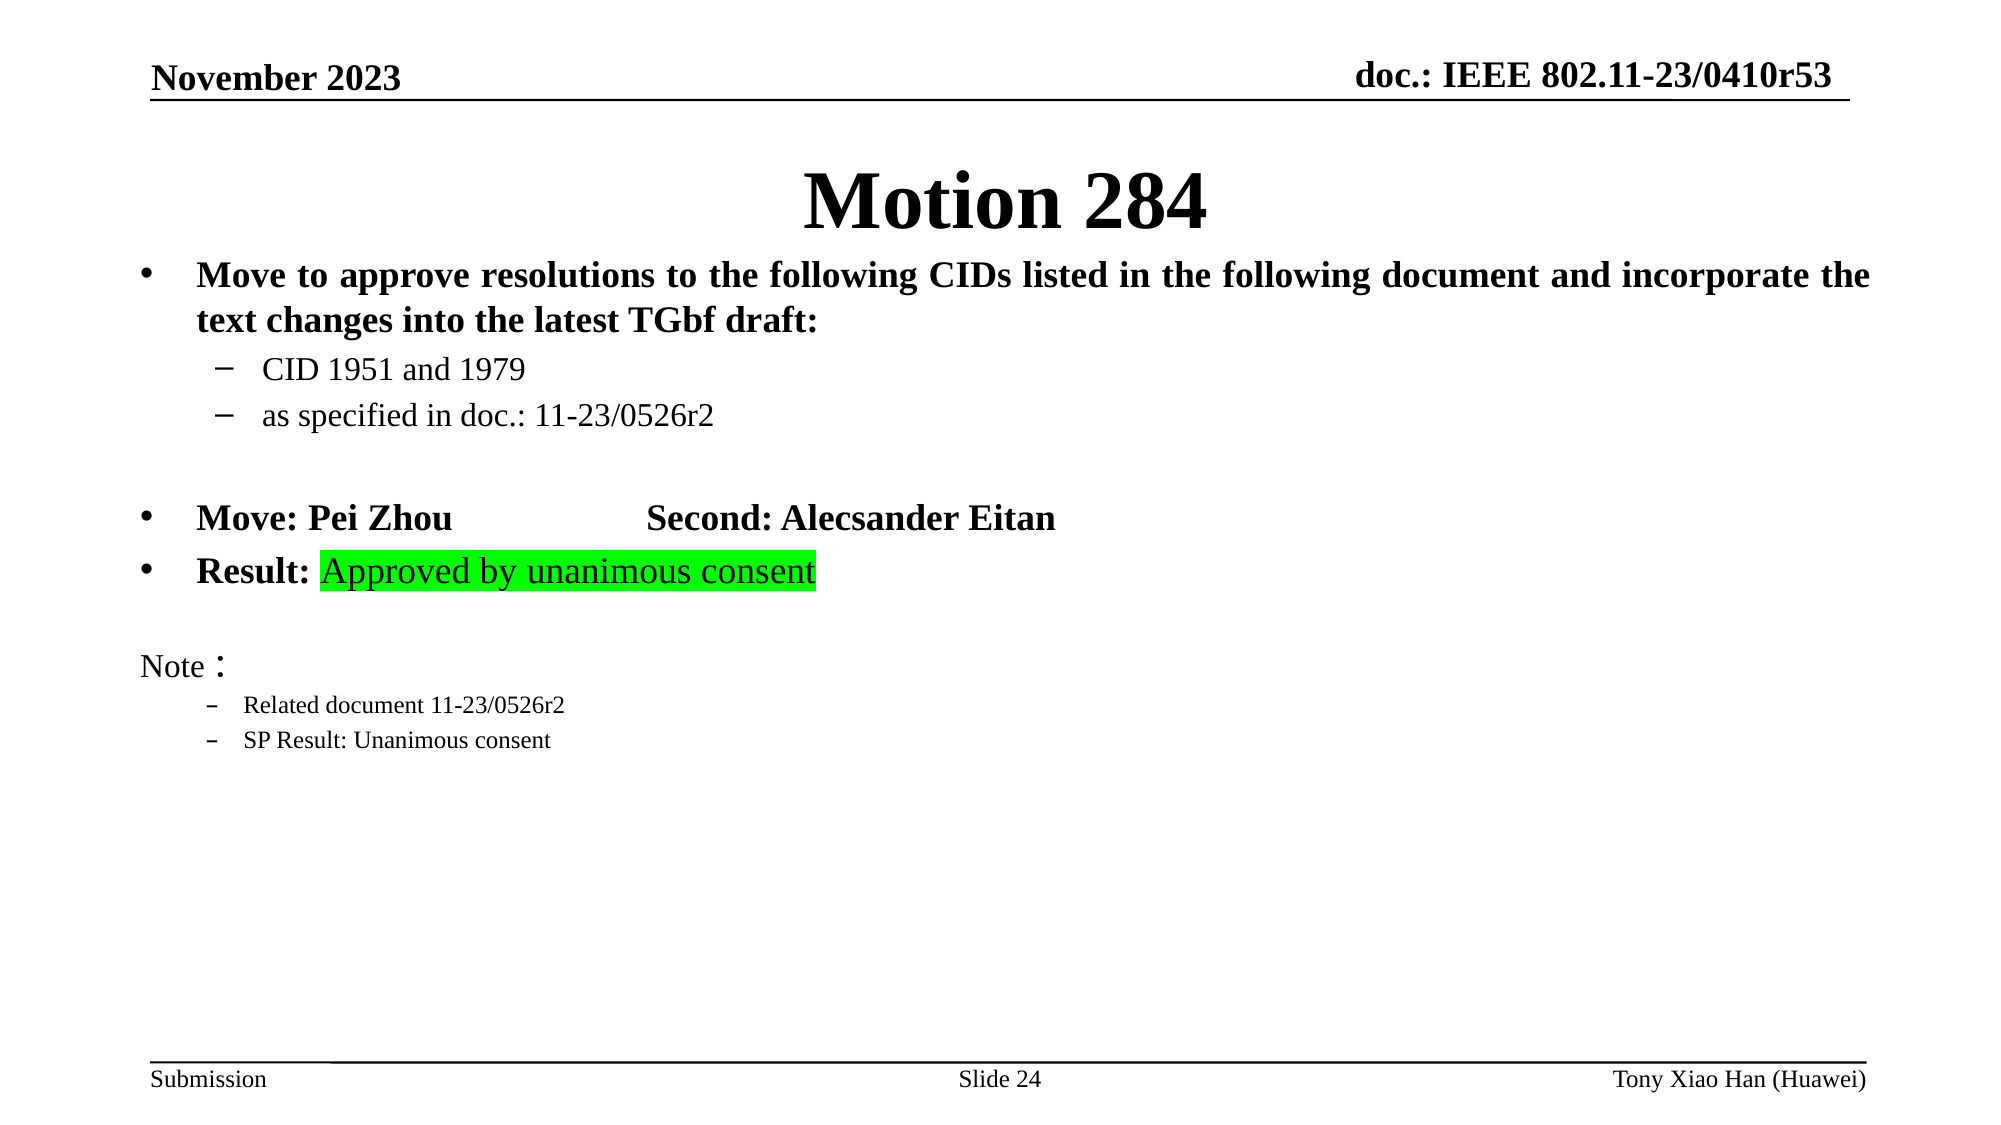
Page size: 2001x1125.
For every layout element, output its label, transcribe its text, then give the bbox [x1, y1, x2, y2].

text_box Motion 284 [368, 137, 1644, 212]
text_box Move to approve resolutions to the following CIDs listed in the following document and incorporate the text changes into the latest TGbf draft: CID 1951 and 1979 as specified in doc.: 11-23/0526r2 Move: Pei Zhou Second: Alecsander Eitan Result: Approved by unanimous consent Note： Related document 11-23/0526r2 SP Result: Unanimous consent [125, 212, 1888, 900]
